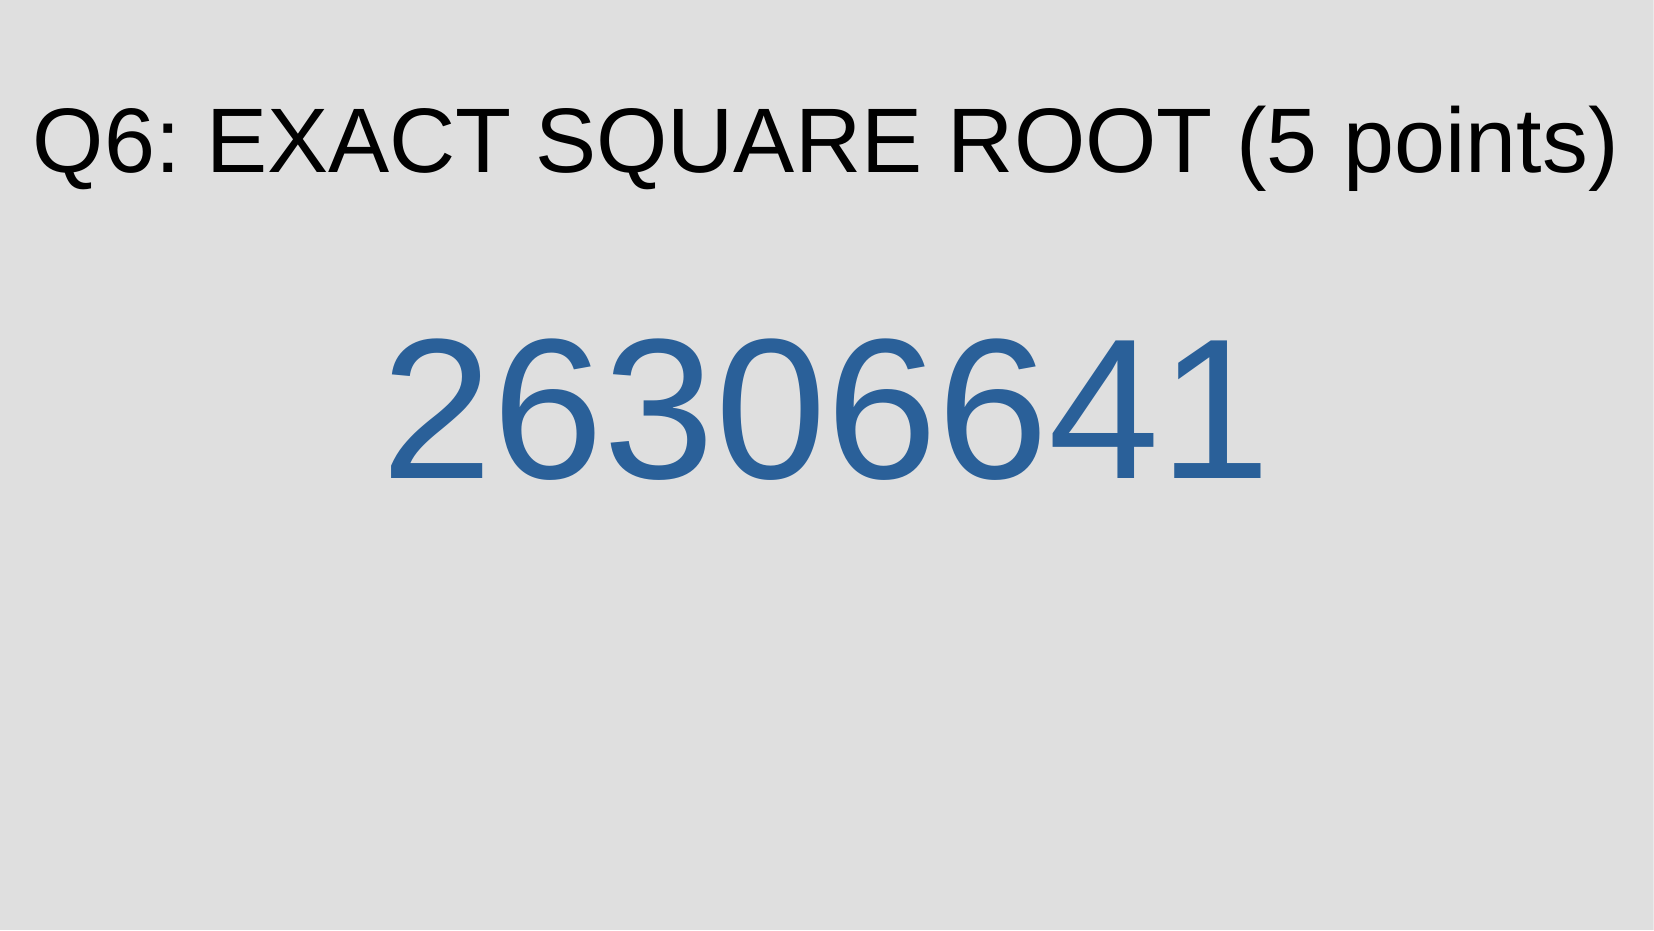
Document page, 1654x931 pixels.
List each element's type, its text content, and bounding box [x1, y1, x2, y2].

text_box Q6: EXACT SQUARE ROOT (5 points) [0, 47, 1654, 224]
text_box 26306641 [0, 271, 1654, 555]
